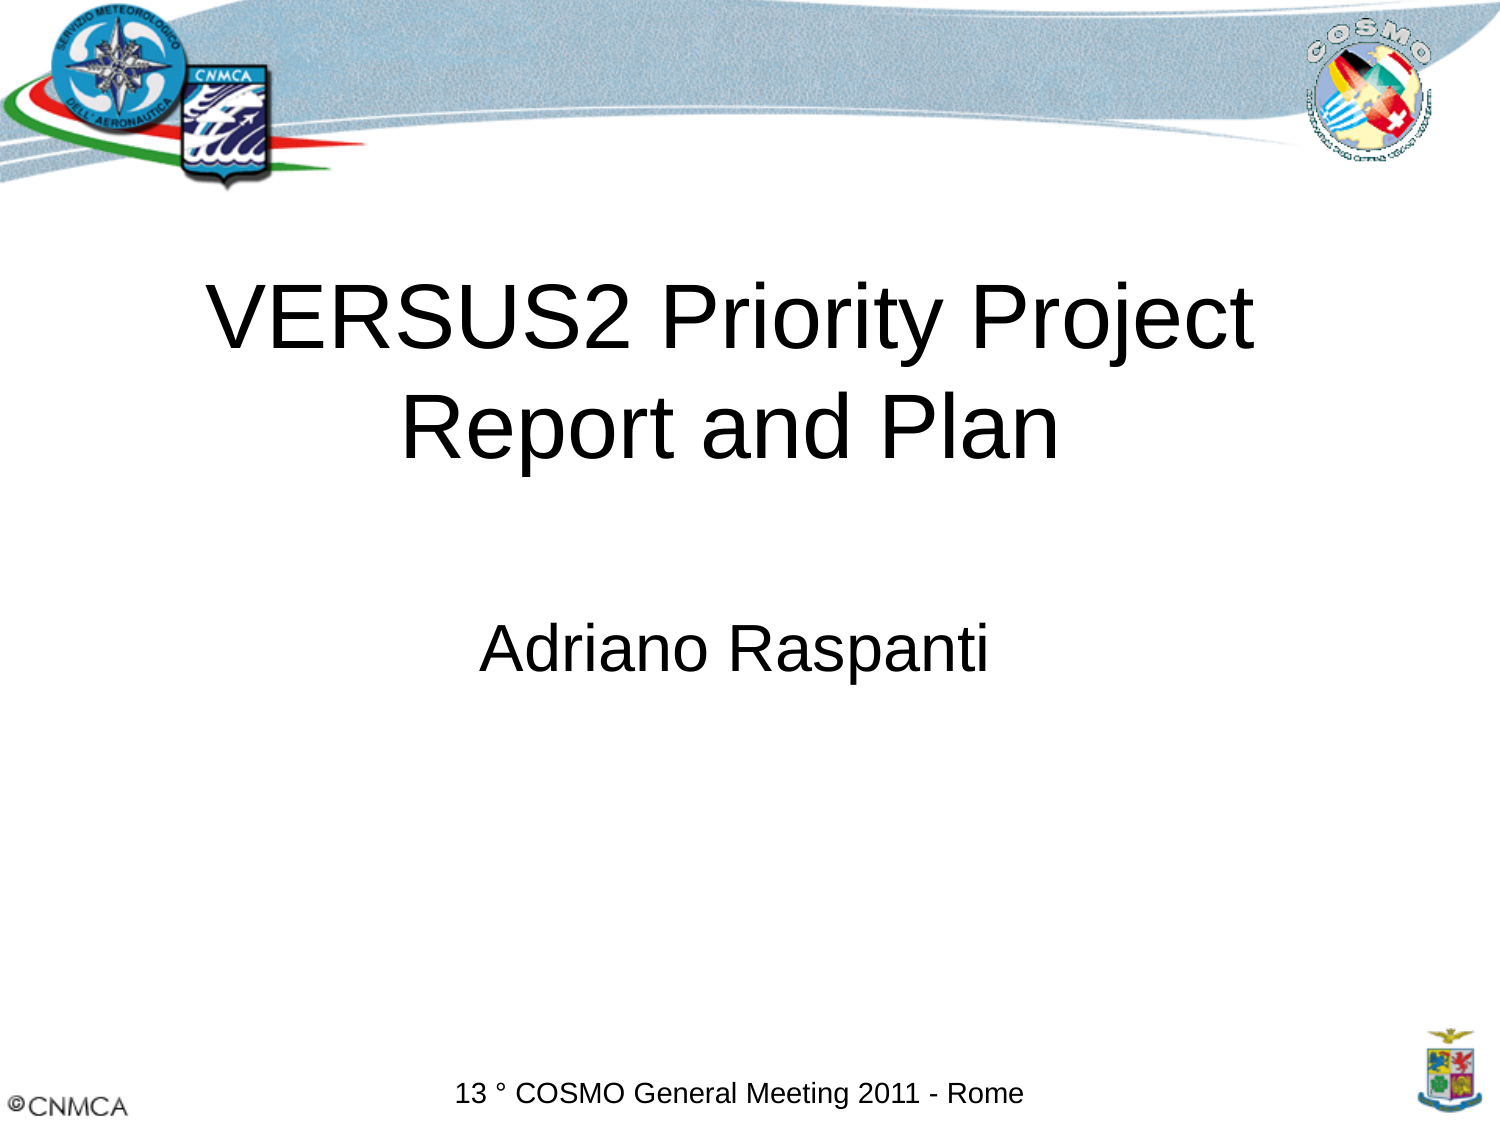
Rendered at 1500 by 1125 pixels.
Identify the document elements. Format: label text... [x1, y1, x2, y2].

picture [0, 0, 1500, 1125]
text_box Adriano Raspanti [0, 597, 1471, 886]
footer 13 ° COSMO General Meeting 2011 - Rome [421, 1066, 1059, 1110]
text_box VERSUS2 Priority Project Report and Plan [0, 249, 1463, 438]
